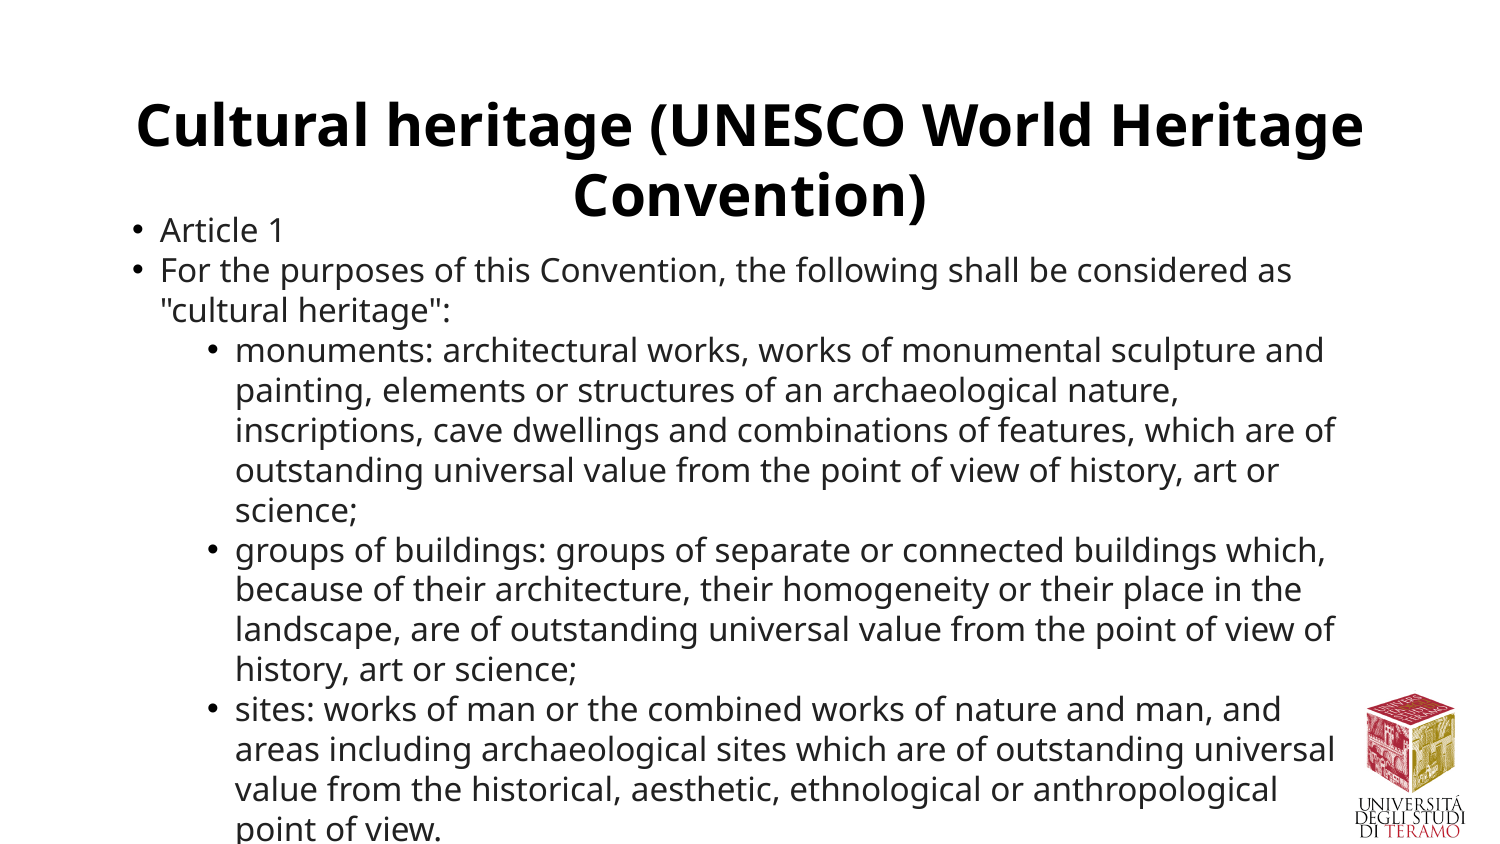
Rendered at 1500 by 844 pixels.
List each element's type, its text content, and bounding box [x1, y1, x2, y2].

subtitle Article 1 For the purposes of this Convention, the following shall be considered as "cultural heritage": monuments: architectural works, works of monumental sculpture and painting, elements or structures of an archaeological nature, inscriptions, cave dwellings and combinations of features, which are of outstanding universal value from the point of view of history, art or science; groups of buildings: groups of separate or connected buildings which, because of their architecture, their homogeneity or their place in the landscape, are of outstanding universal value from the point of view of history, art or science; sites: works of man or the combined works of nature and man, and areas including archaeological sites which are of outstanding universal value from the historical, aesthetic, ethnological or anthropological point of view. [116, 194, 1383, 760]
title Cultural heritage (UNESCO World Heritage Convention) [116, 72, 1383, 167]
picture [1294, 684, 1500, 844]
